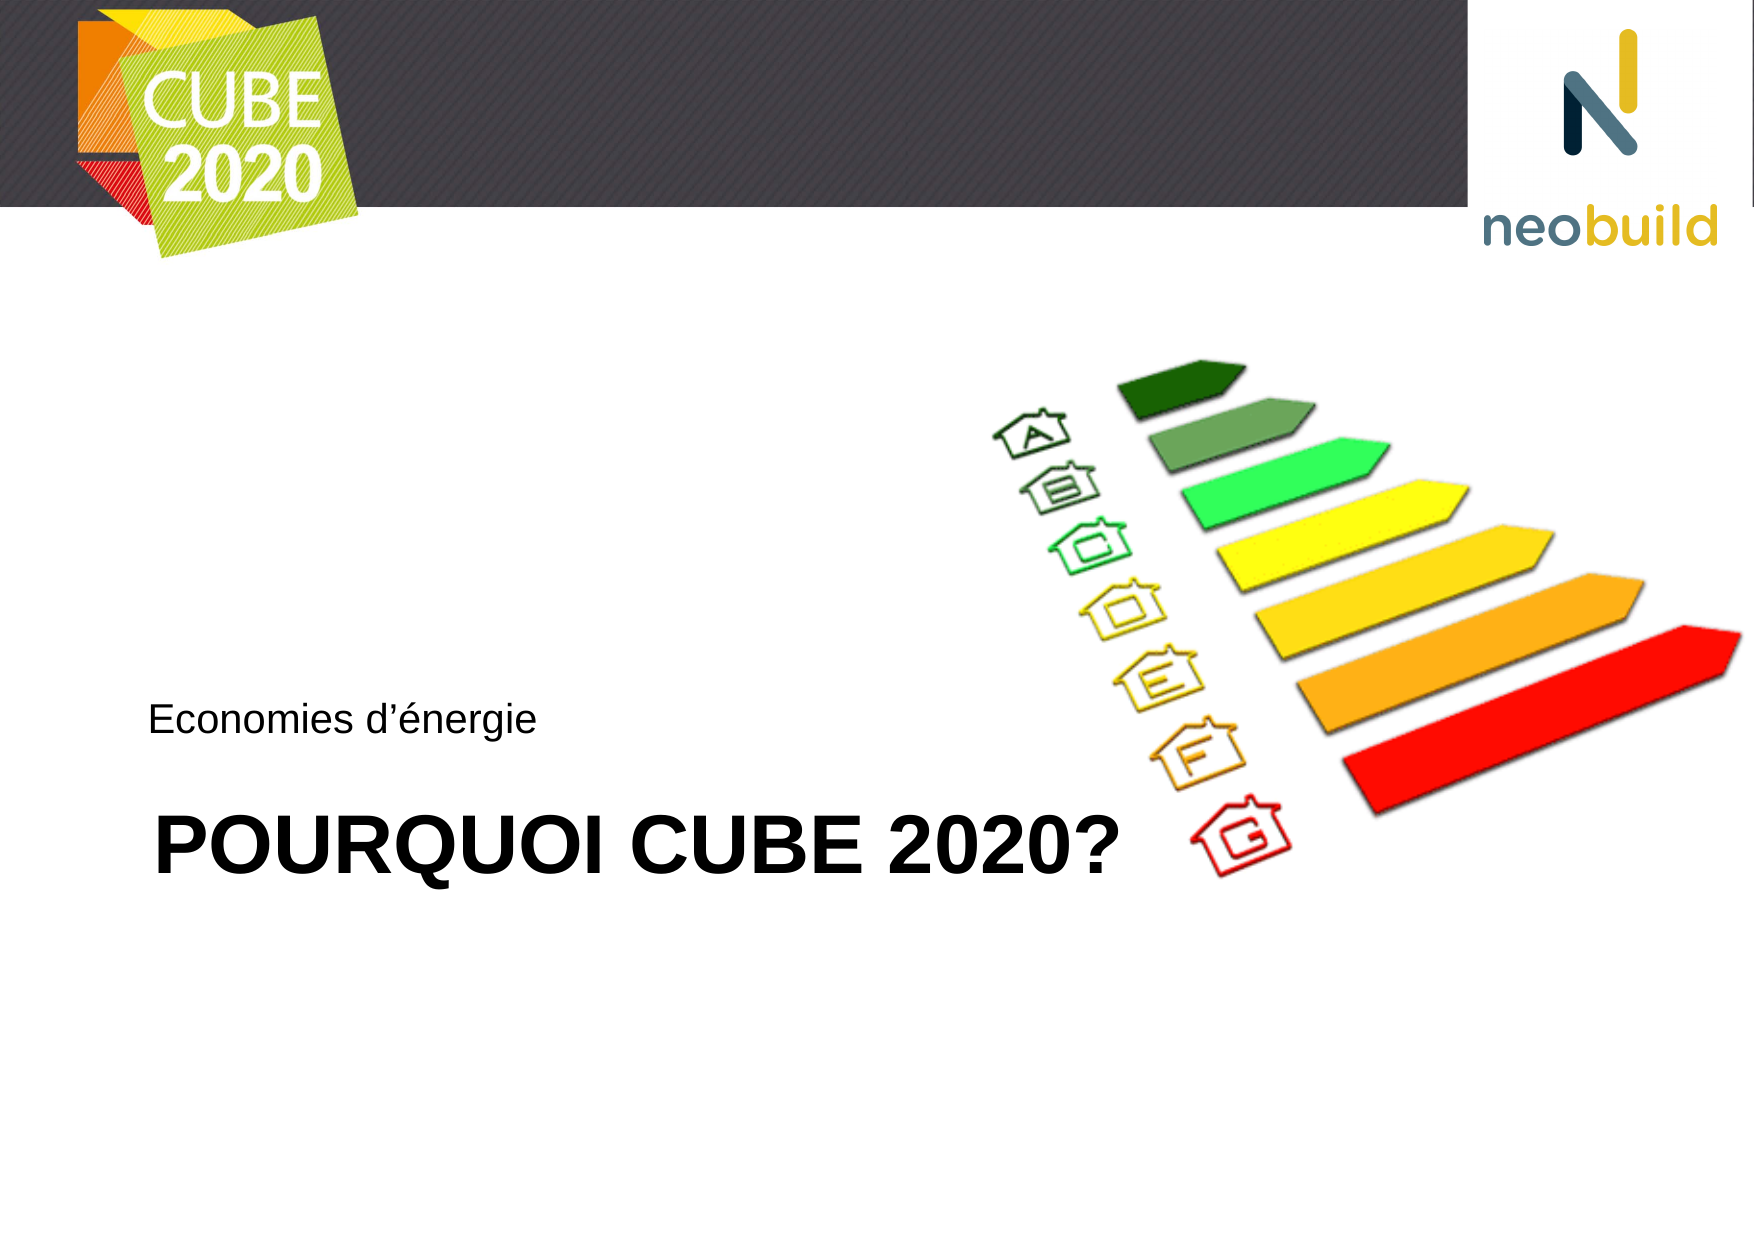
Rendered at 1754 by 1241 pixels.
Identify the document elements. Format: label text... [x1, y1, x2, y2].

list Economies d’énergie [132, 478, 980, 750]
picture [0, 0, 1467, 274]
picture [1484, 29, 1717, 246]
picture [985, 324, 1754, 890]
title Pourquoi CUBE 2020? [138, 796, 1630, 1044]
